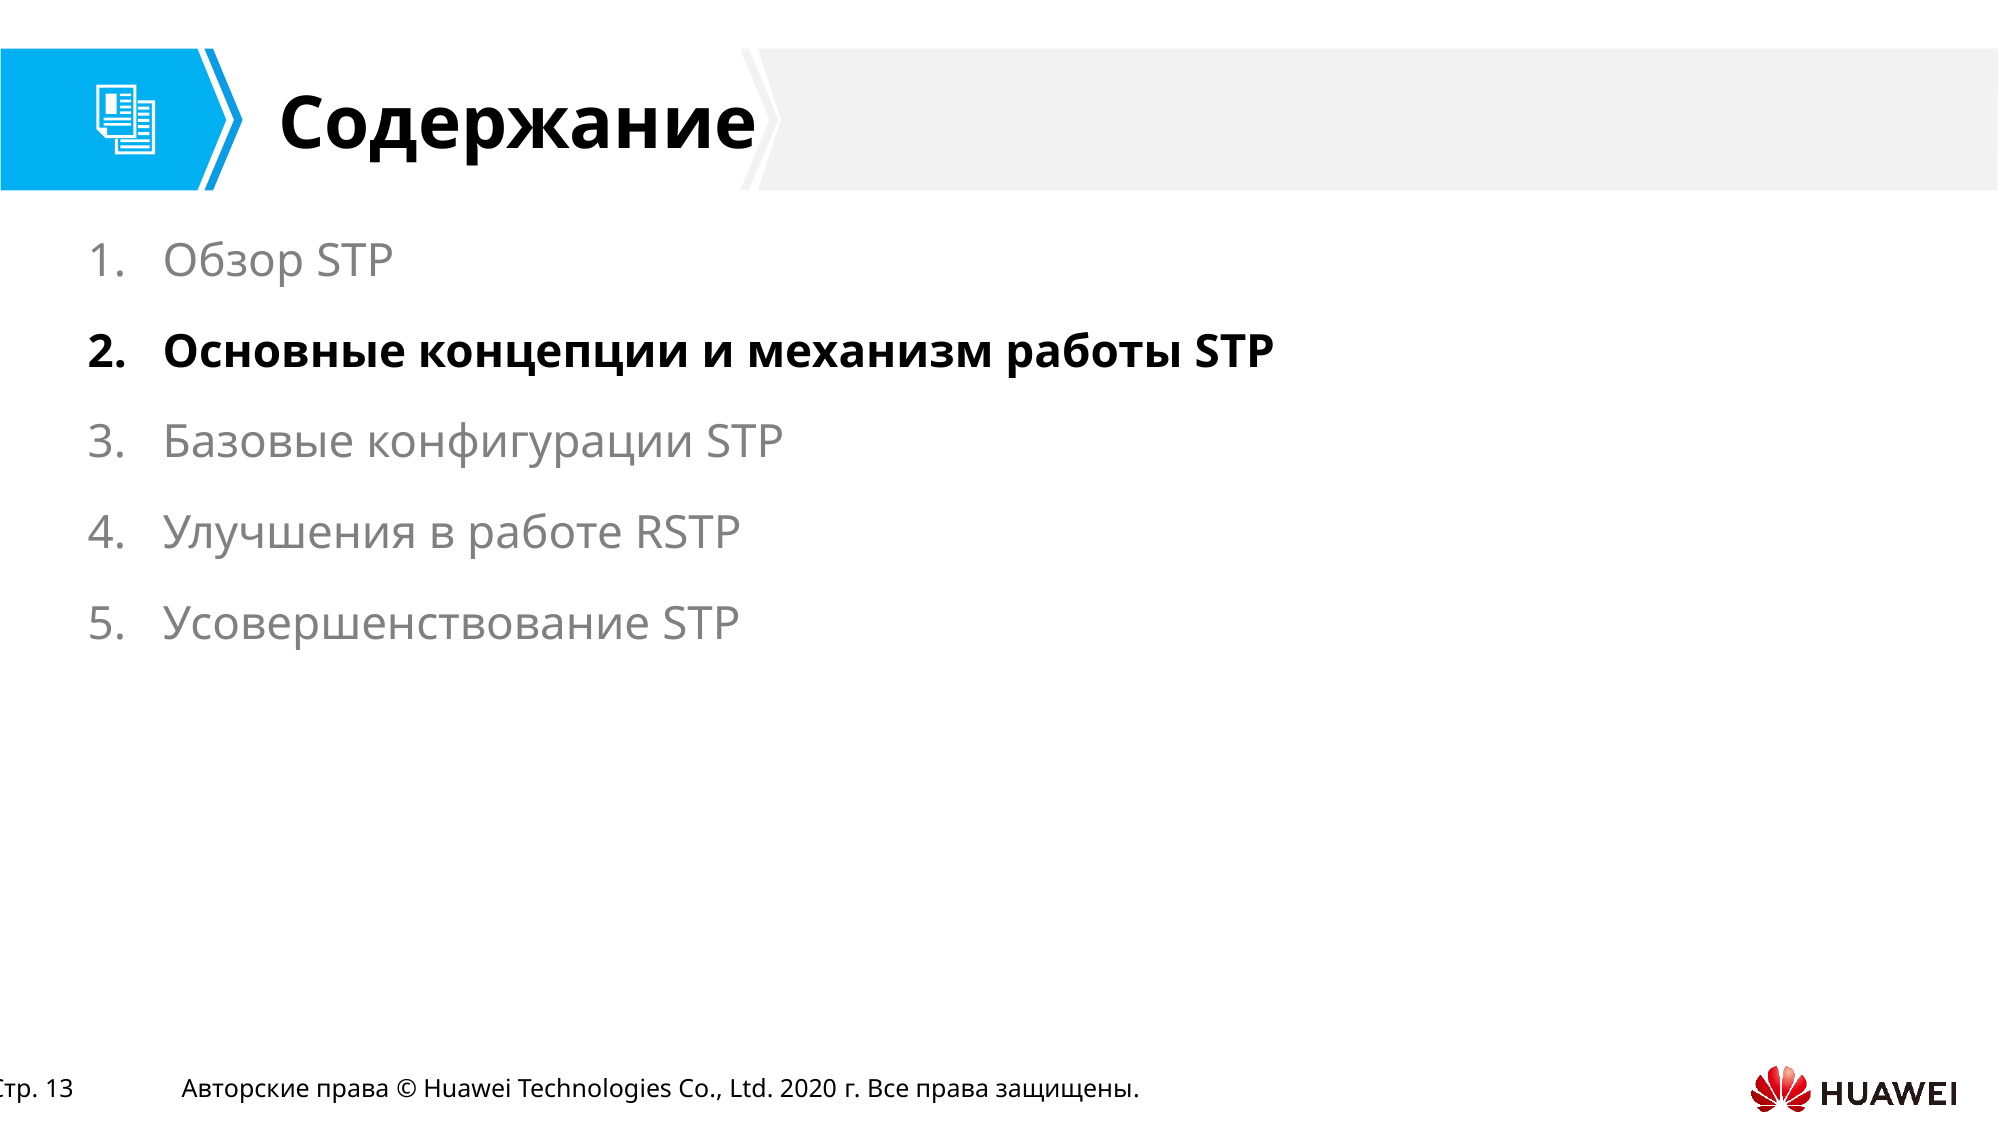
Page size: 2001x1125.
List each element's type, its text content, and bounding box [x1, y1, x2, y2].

picture [1751, 1066, 1956, 1112]
list Обзор STP Основные концепции и механизм работы STP Базовые конфигурации STP Улучшения в работе RSTP Усовершенствование STP [74, 202, 1930, 971]
